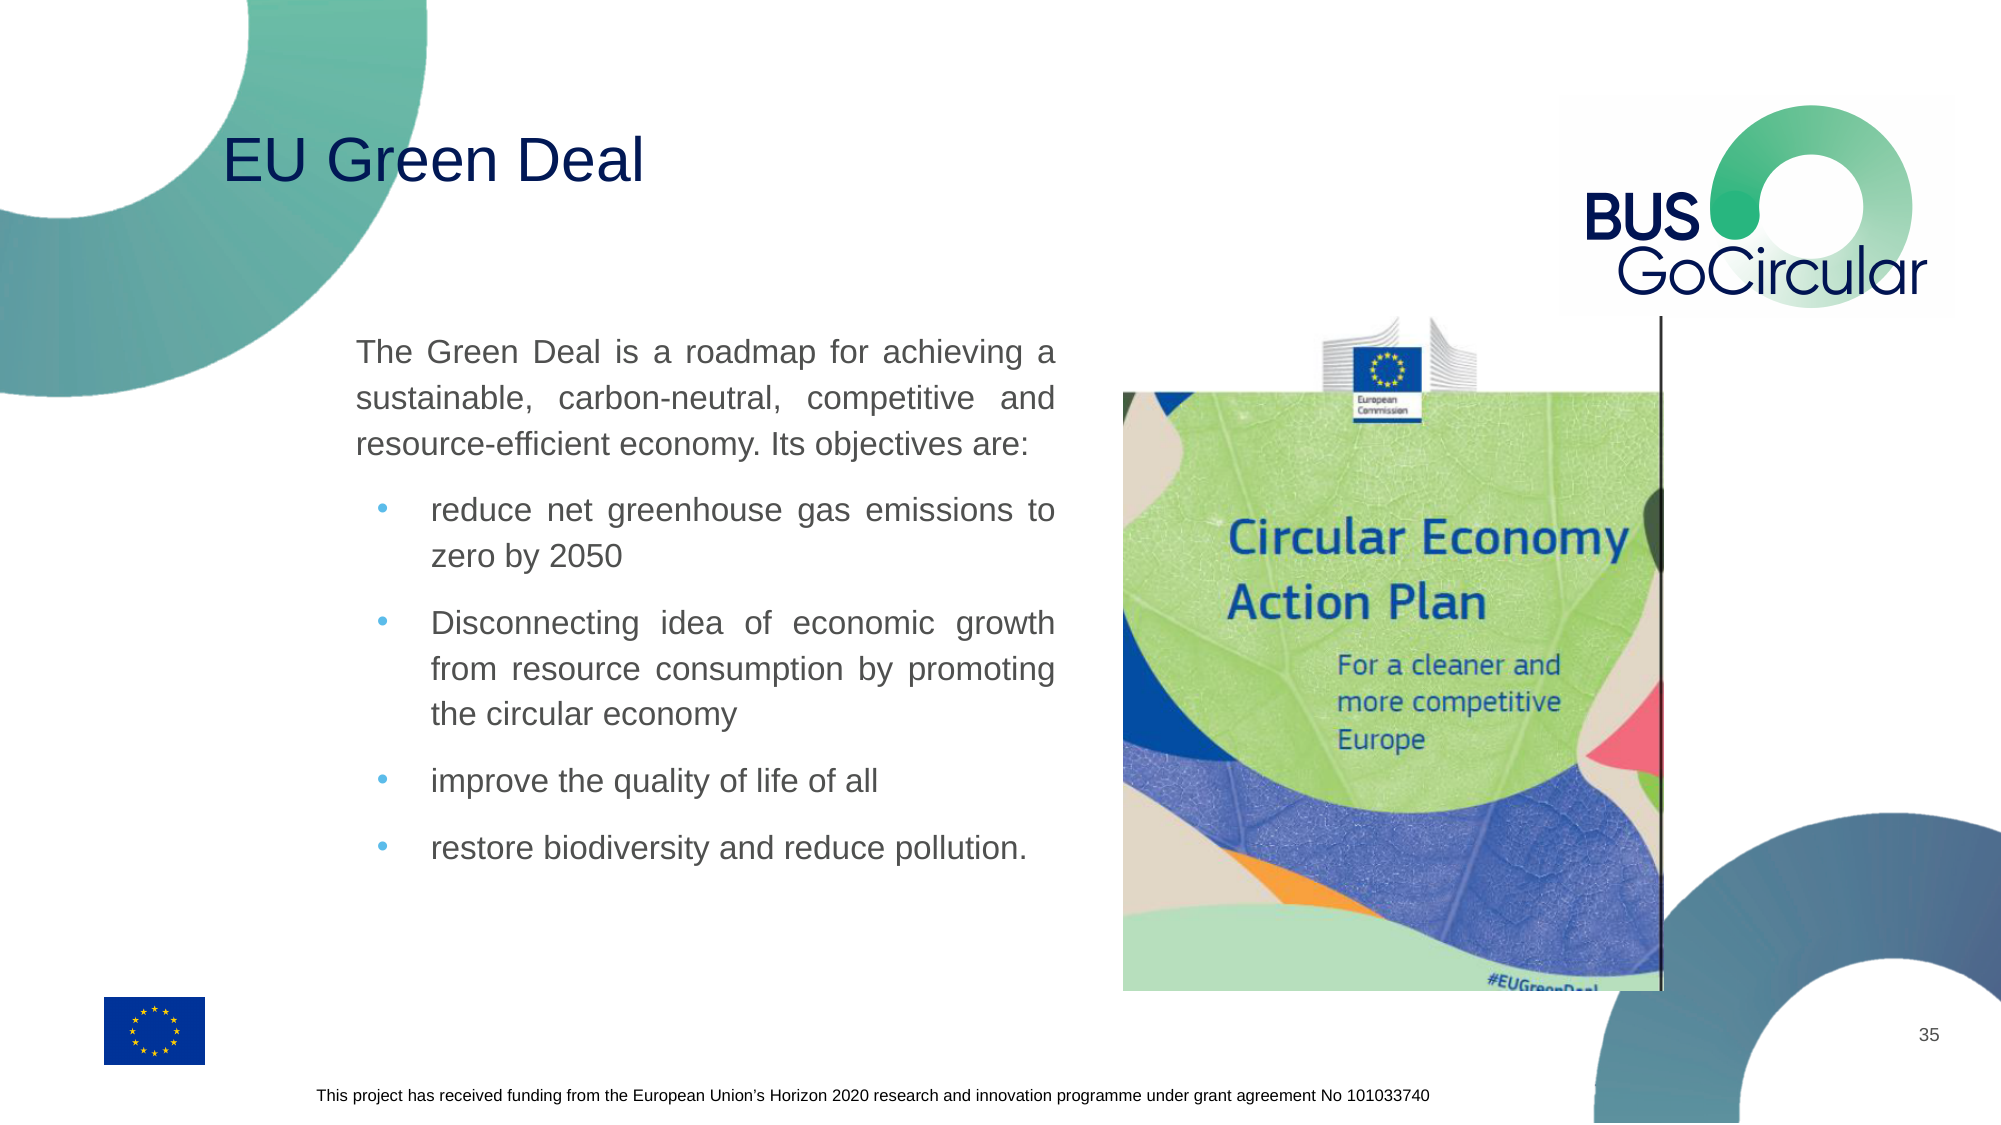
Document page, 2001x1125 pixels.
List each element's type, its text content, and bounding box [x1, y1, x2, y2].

picture [104, 997, 205, 1065]
picture [1123, 95, 1955, 992]
title EU Green Deal [207, 99, 1427, 317]
list The Green Deal is a roadmap for achieving a sustainable, carbon-neutral, competitive and resource-efficient economy. Its objectives are: reduce net greenhouse gas emissions to zero by 2050 Disconnecting idea of economic growth from resource consumption by promoting the circular economy improve the quality of life of all restore biodiversity and reduce pollution. [340, 316, 1072, 954]
slide_number 35 [1829, 1004, 1955, 1065]
